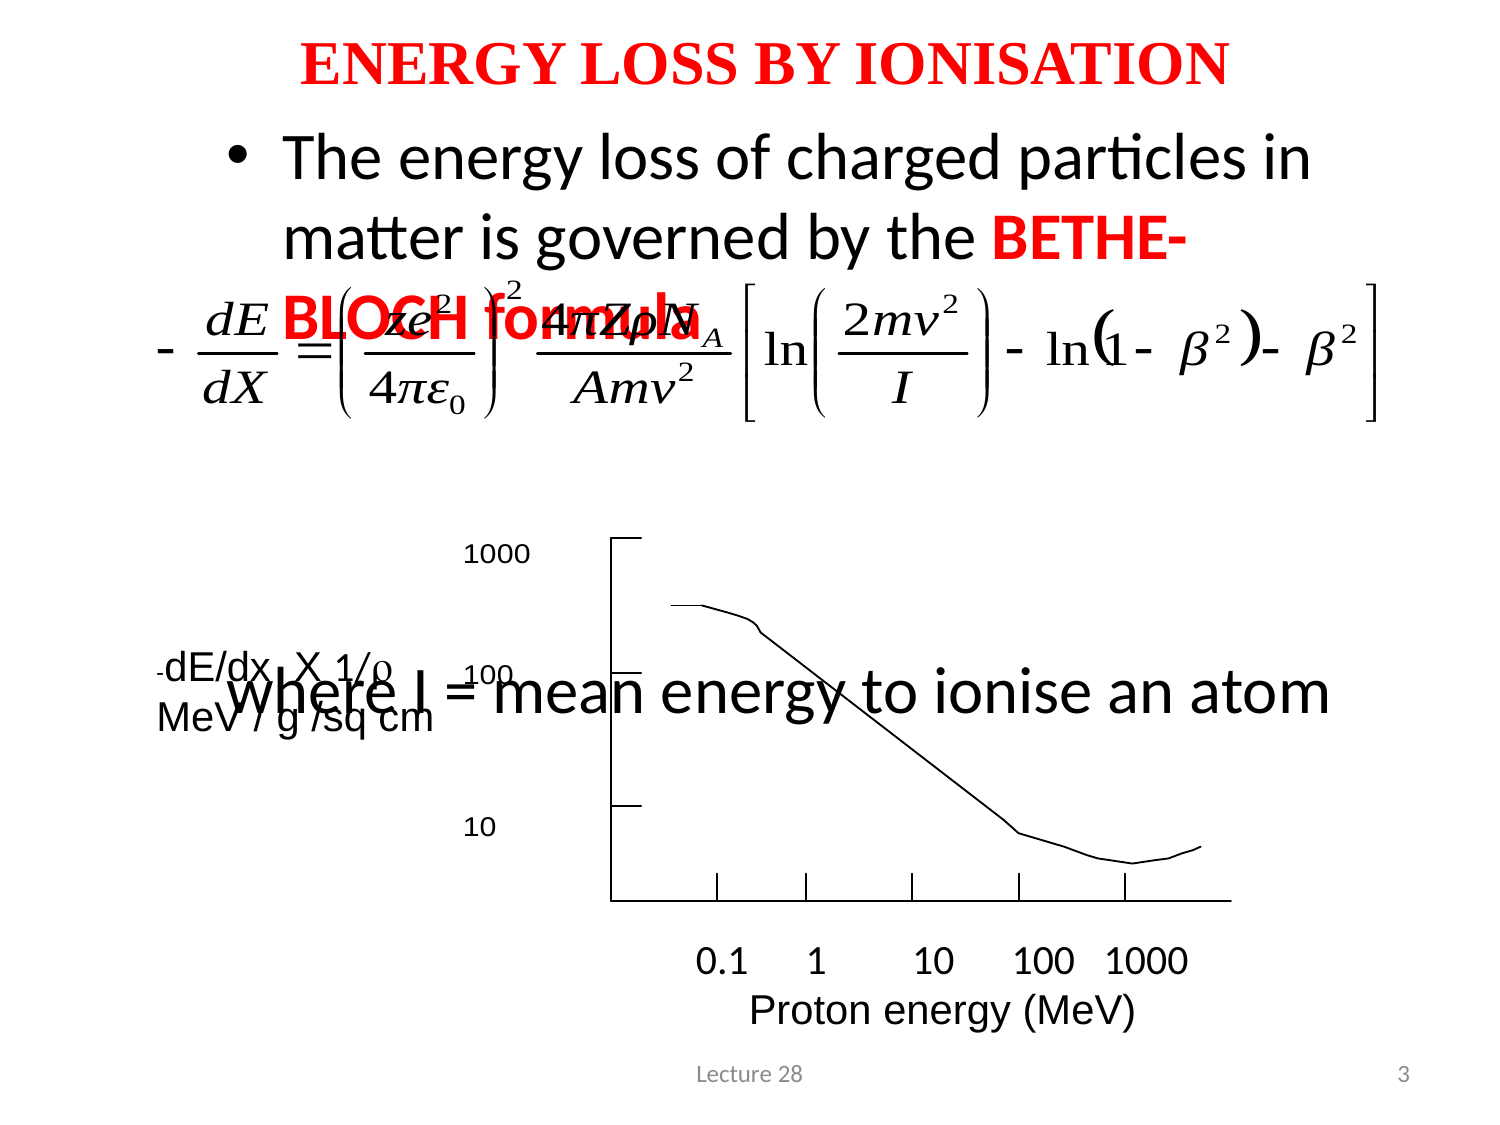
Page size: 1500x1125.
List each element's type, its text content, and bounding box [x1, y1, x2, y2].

footer Lecture 28 [512, 1042, 988, 1103]
slide_number 3 [1074, 1042, 1425, 1103]
list The energy loss of charged particles in matter is governed by the BETHE-BLOCH formula where I = mean energy to ionise an atom [210, 105, 1388, 267]
title ENERGY LOSS BY IONISATION [82, 0, 1432, 108]
text_box 0.1 1 10 100 1000 Proton energy (MeV) [660, 945, 1205, 1041]
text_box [147, 269, 1401, 434]
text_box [458, 456, 1313, 937]
list The energy loss of charged particles in matter is governed by the BETHE-BLOCH formula where I = mean energy to ionise an atom [210, 441, 1388, 1065]
text_box -dE/dx X 1/r MeV / g /sq cm [141, 632, 450, 748]
